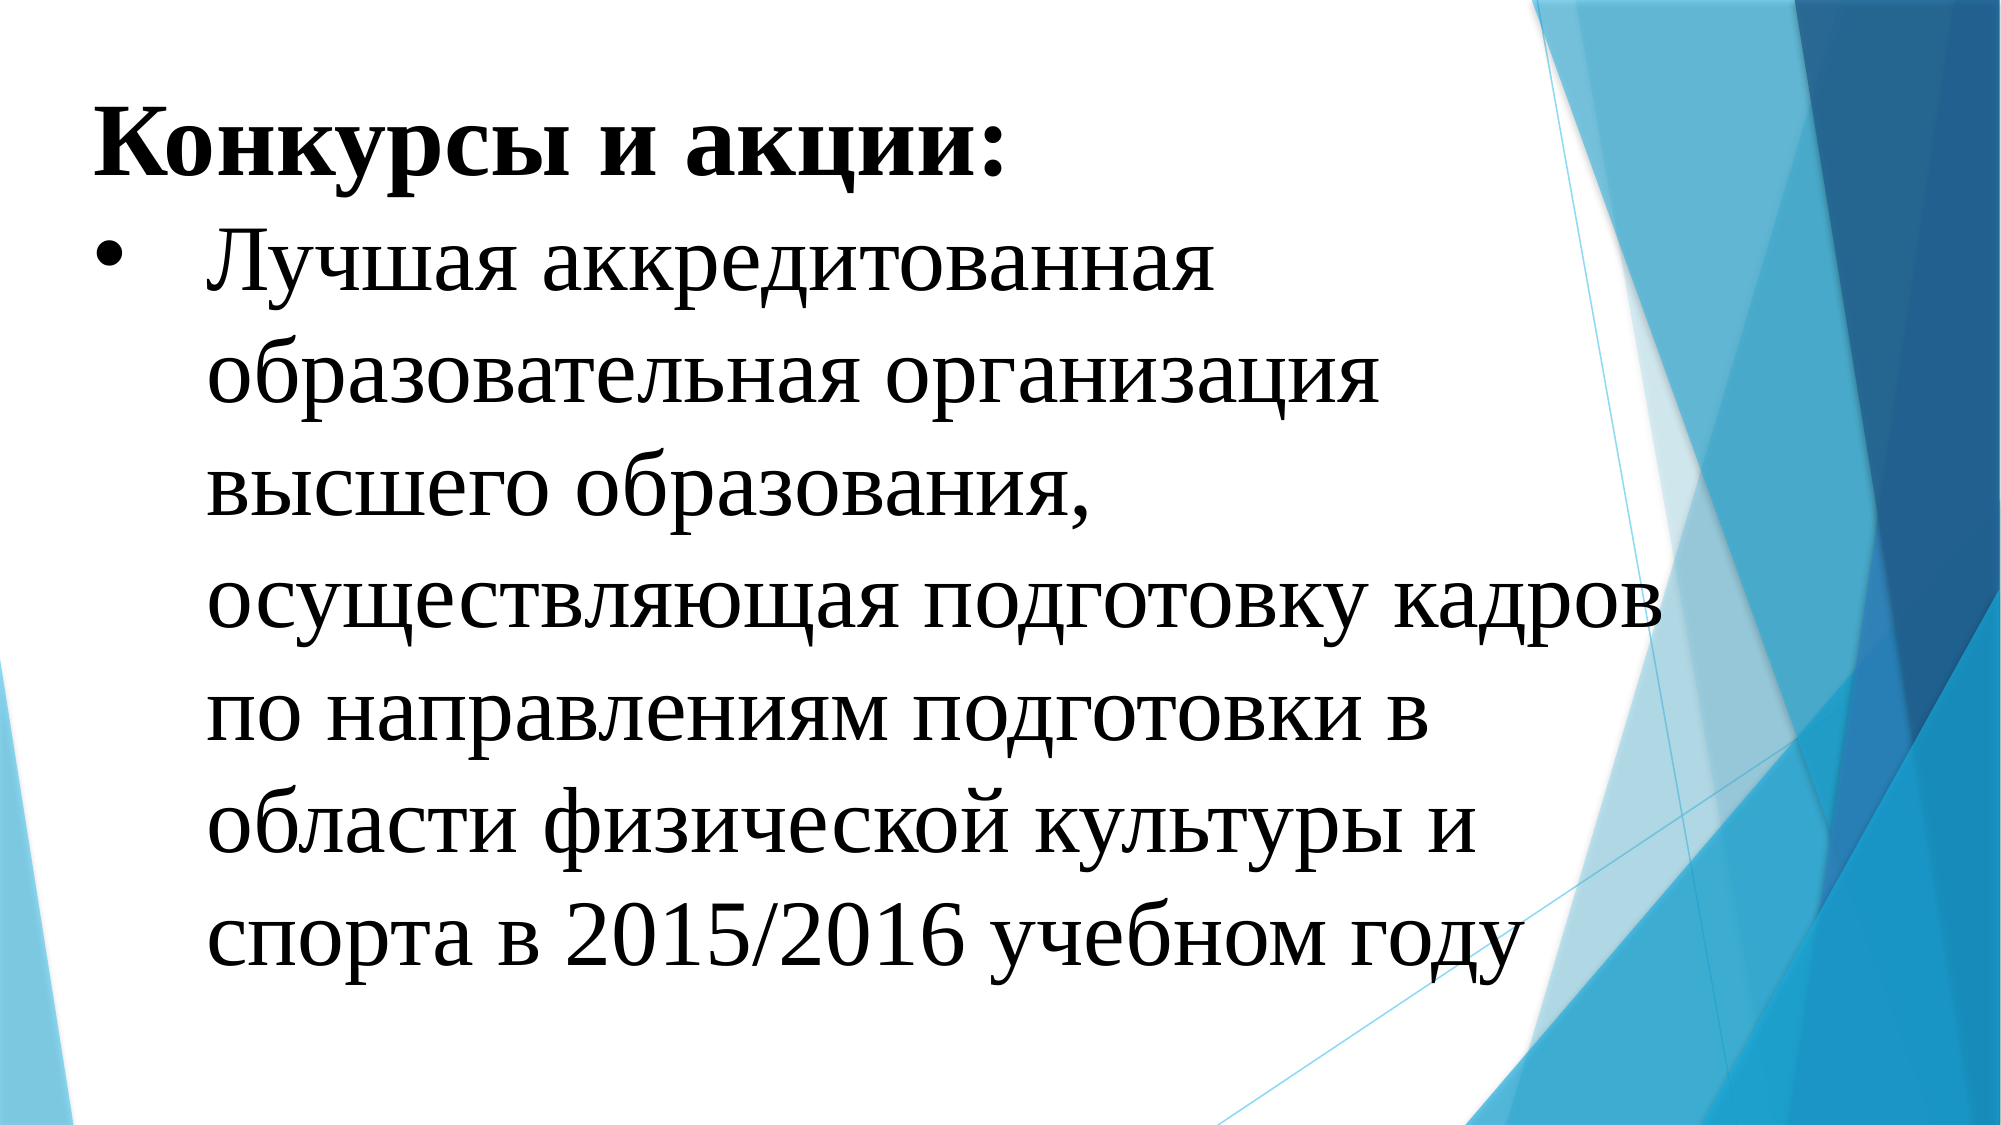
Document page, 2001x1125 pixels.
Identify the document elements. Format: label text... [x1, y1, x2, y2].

text_box Конкурсы и акции: Лучшая аккредитованная образовательная организация высшего образования, осуществляющая подготовку кадров по направлениям подготовки в области физической культуры и спорта в 2015/2016 учебном году [78, 63, 1699, 991]
